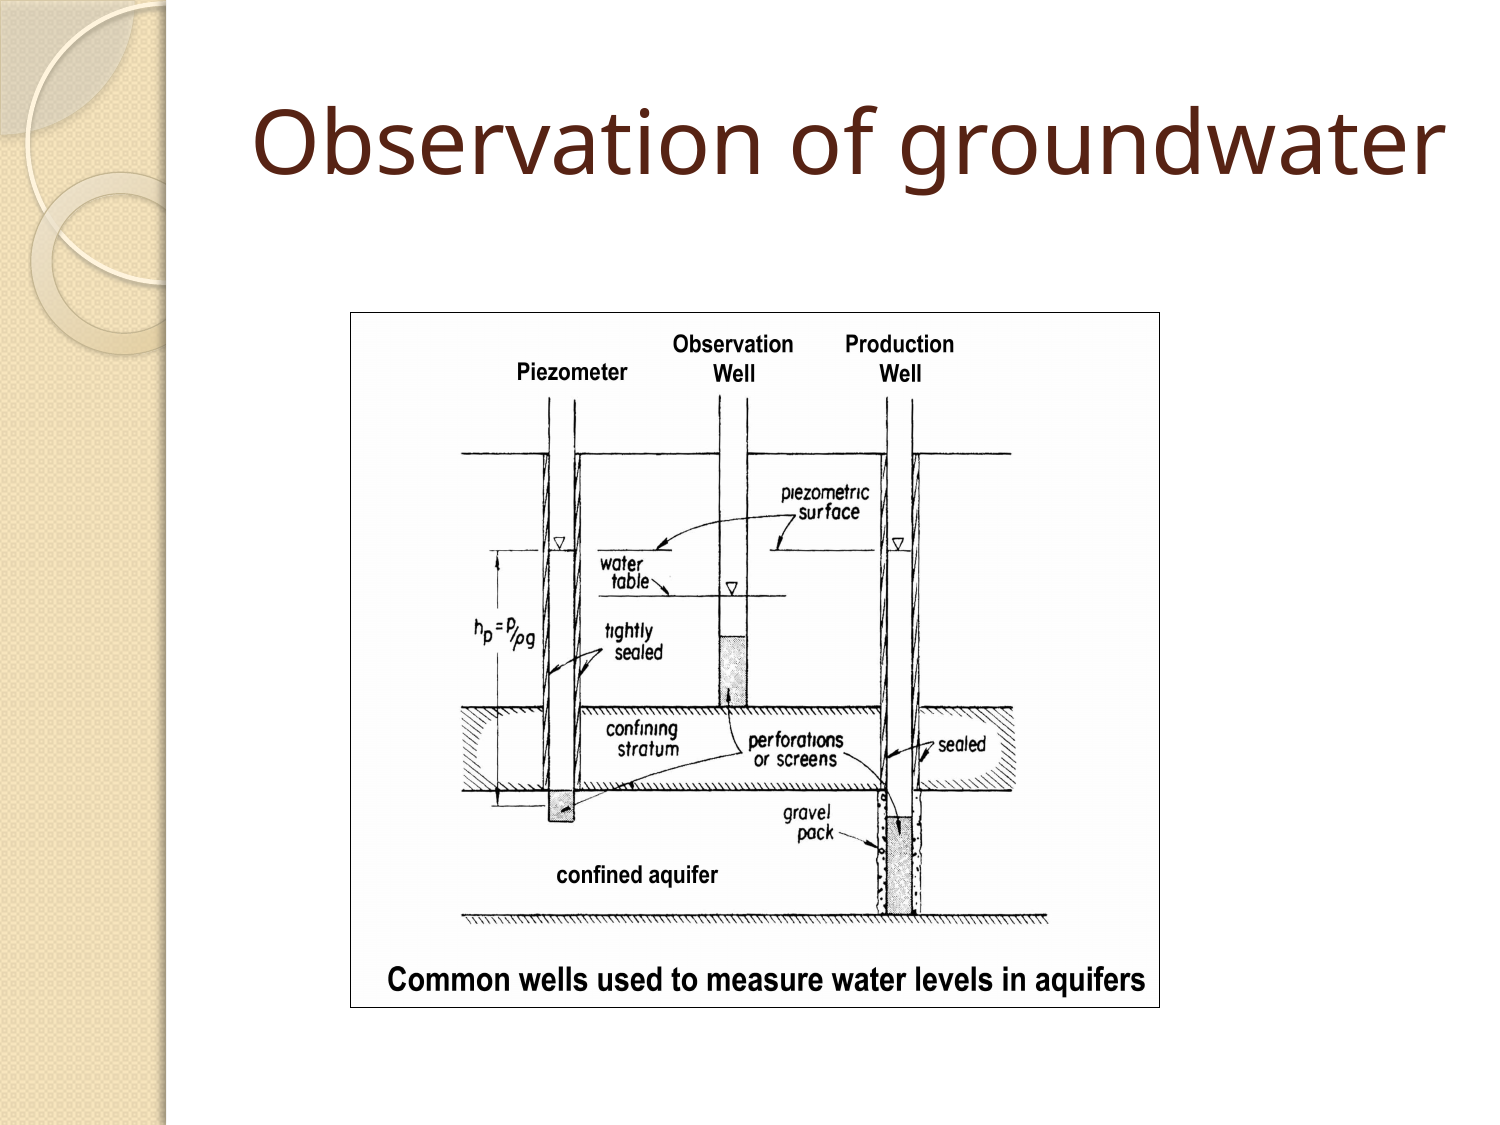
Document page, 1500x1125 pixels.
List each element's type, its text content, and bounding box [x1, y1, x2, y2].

picture [349, 312, 1160, 1008]
title Observation of groundwater [235, 45, 1466, 233]
